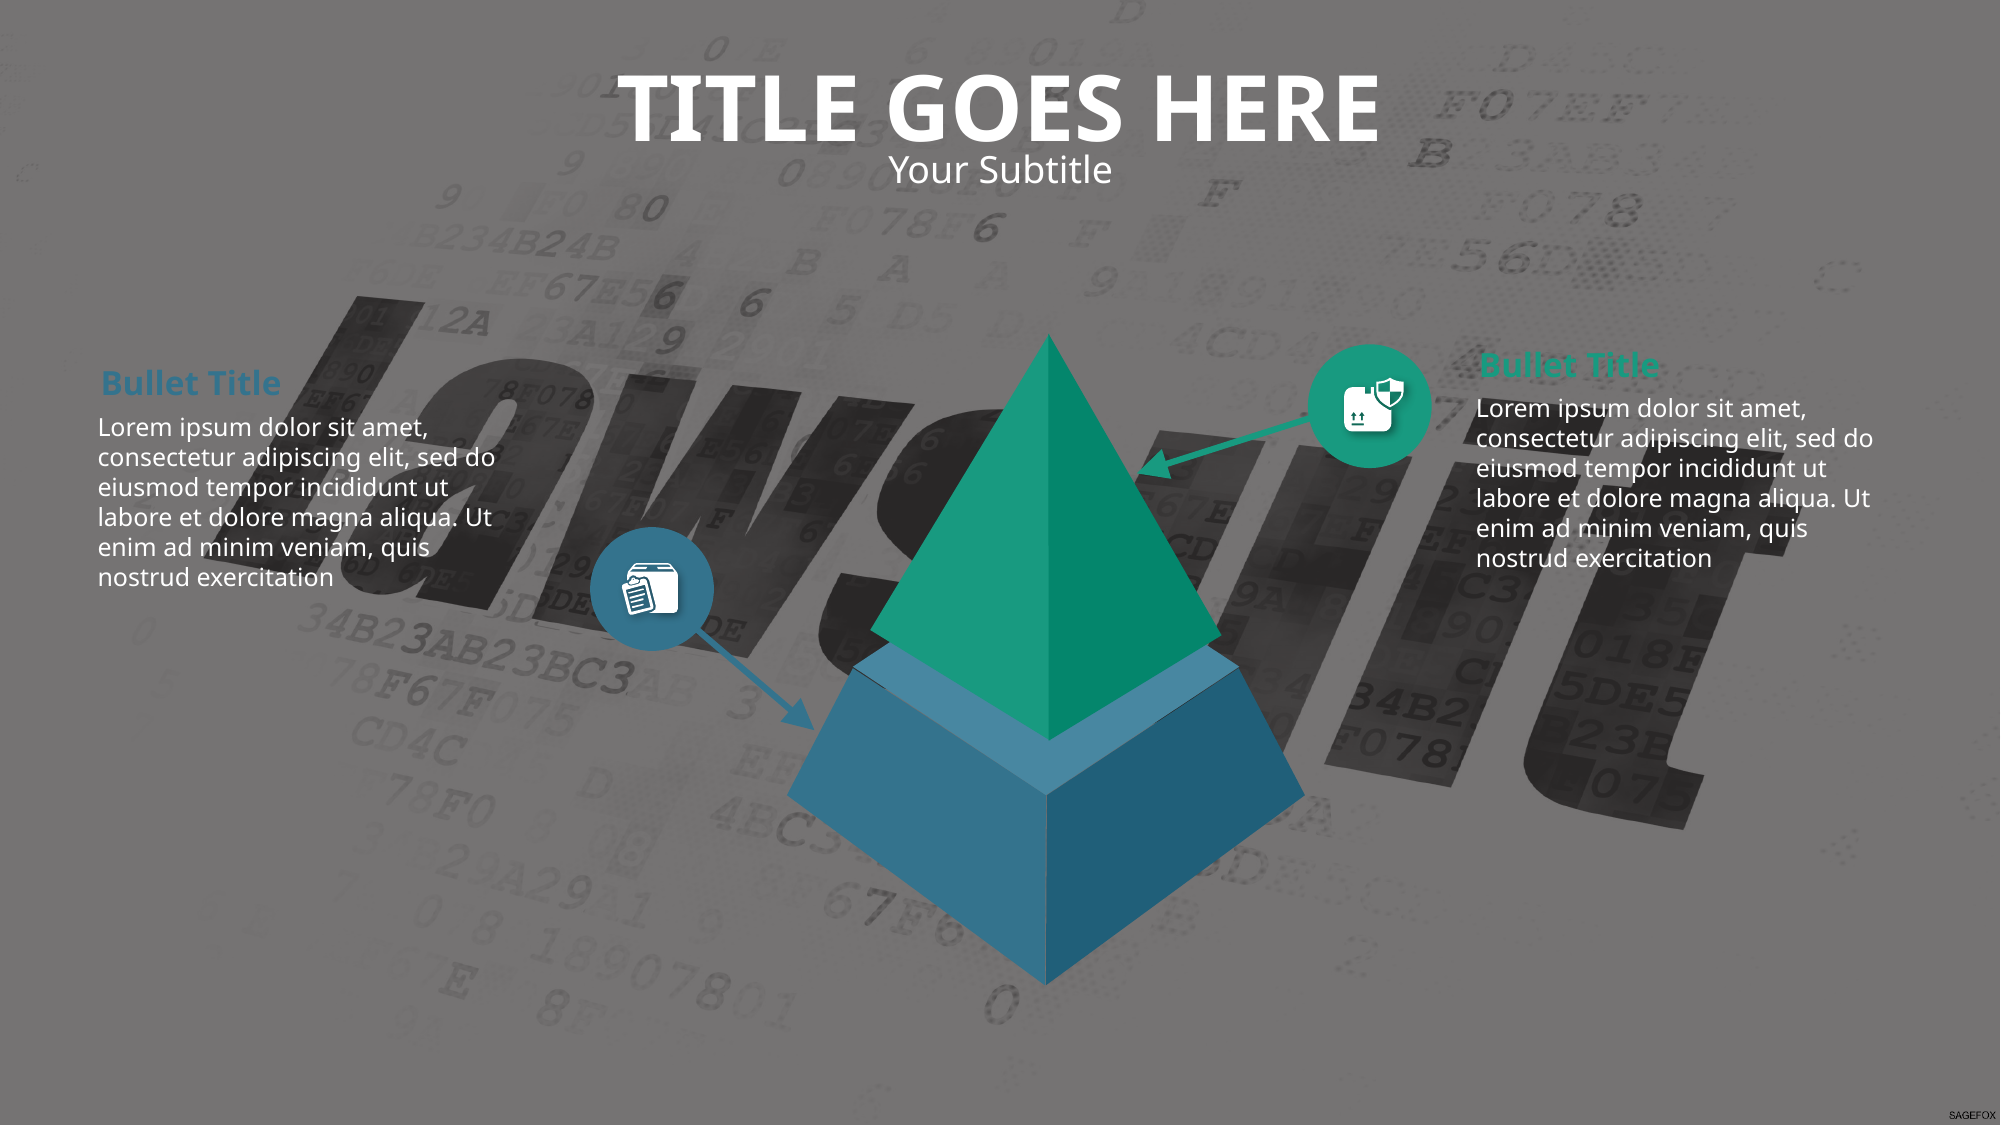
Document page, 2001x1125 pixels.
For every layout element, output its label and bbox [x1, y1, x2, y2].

text_box [697, 630, 815, 731]
text_box [548, 42, 1452, 199]
text_box [1136, 416, 1314, 474]
text_box [870, 333, 1222, 741]
text_box [85, 354, 538, 568]
text_box [1464, 336, 1916, 550]
text_box [589, 526, 715, 652]
picture [1925, 0, 2001, 1125]
text_box [786, 538, 1305, 986]
text_box [621, 563, 678, 615]
text_box [1306, 343, 1433, 470]
text_box [1344, 377, 1404, 432]
